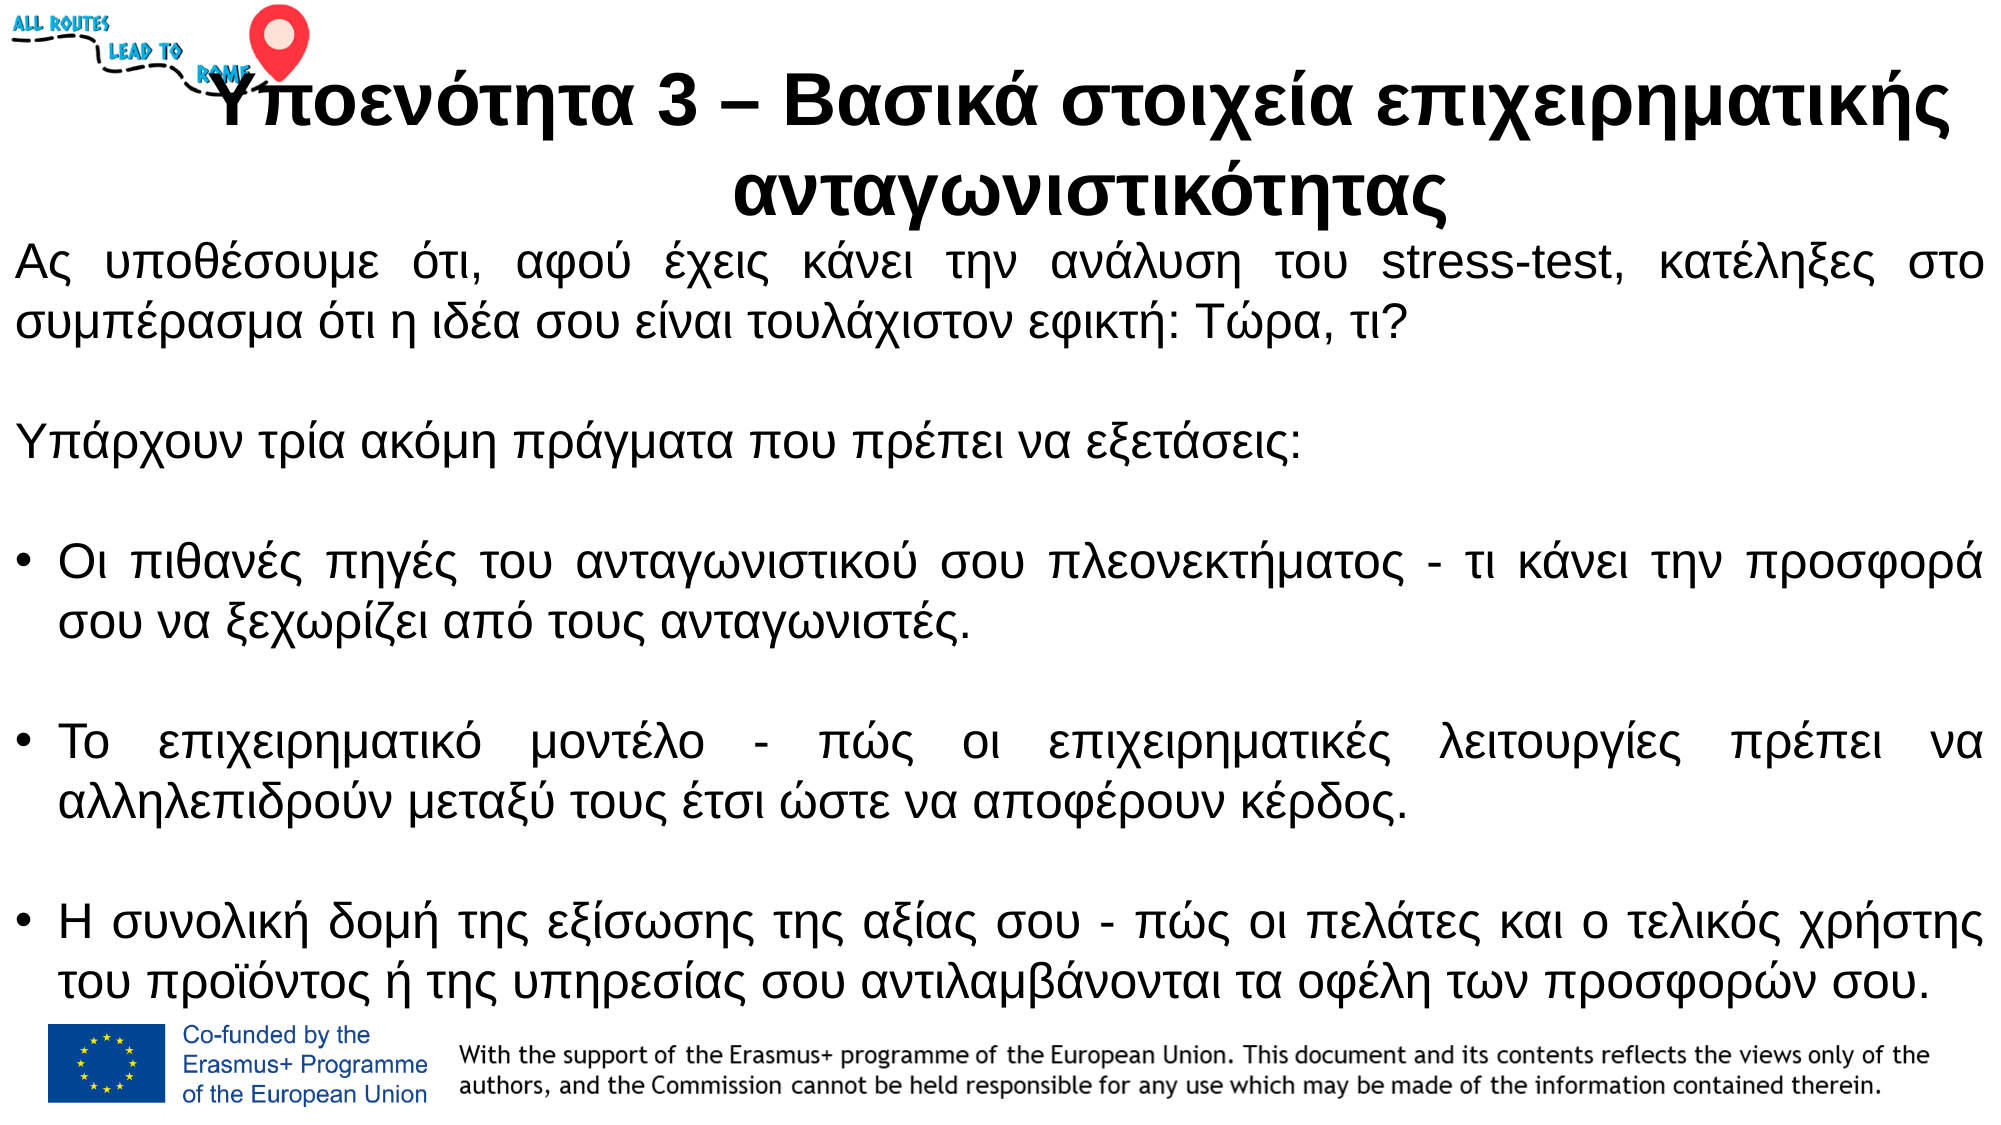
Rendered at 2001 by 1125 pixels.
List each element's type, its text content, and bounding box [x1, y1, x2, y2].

text_box Υποενότητα 3 – Βασικά στοιχεία επιχειρηματικής ανταγωνιστικότητας [192, 42, 1990, 238]
text_box Ας υποθέσουμε ότι, αφού έχεις κάνει την ανάλυση του stress-test, κατέληξες στο συμπέρασμα ότι η ιδέα σου είναι τουλάχιστον εφικτή: Τώρα, τι? Υπάρχουν τρία ακόμη πράγματα που πρέπει να εξετάσεις: Οι πιθανές πηγές του ανταγωνιστικού σου πλεονεκτήματος - τι κάνει την προσφορά σου να ξεχωρίζει από τους ανταγωνιστές. Το επιχειρηματικό μοντέλο - πώς οι επιχειρηματικές λειτουργίες πρέπει να αλληλεπιδρούν μεταξύ τους έτσι ώστε να αποφέρουν κέρδος. Η συνολική δομή της εξίσωσης της αξίας σου - πώς οι πελάτες και ο τελικός χρήστης του προϊόντος ή της υπηρεσίας σου αντιλαμβάνονται τα οφέλη των προσφορών σου. [0, 221, 2000, 1017]
picture [443, 1031, 1952, 1115]
picture [48, 1024, 427, 1107]
picture [0, 0, 321, 101]
